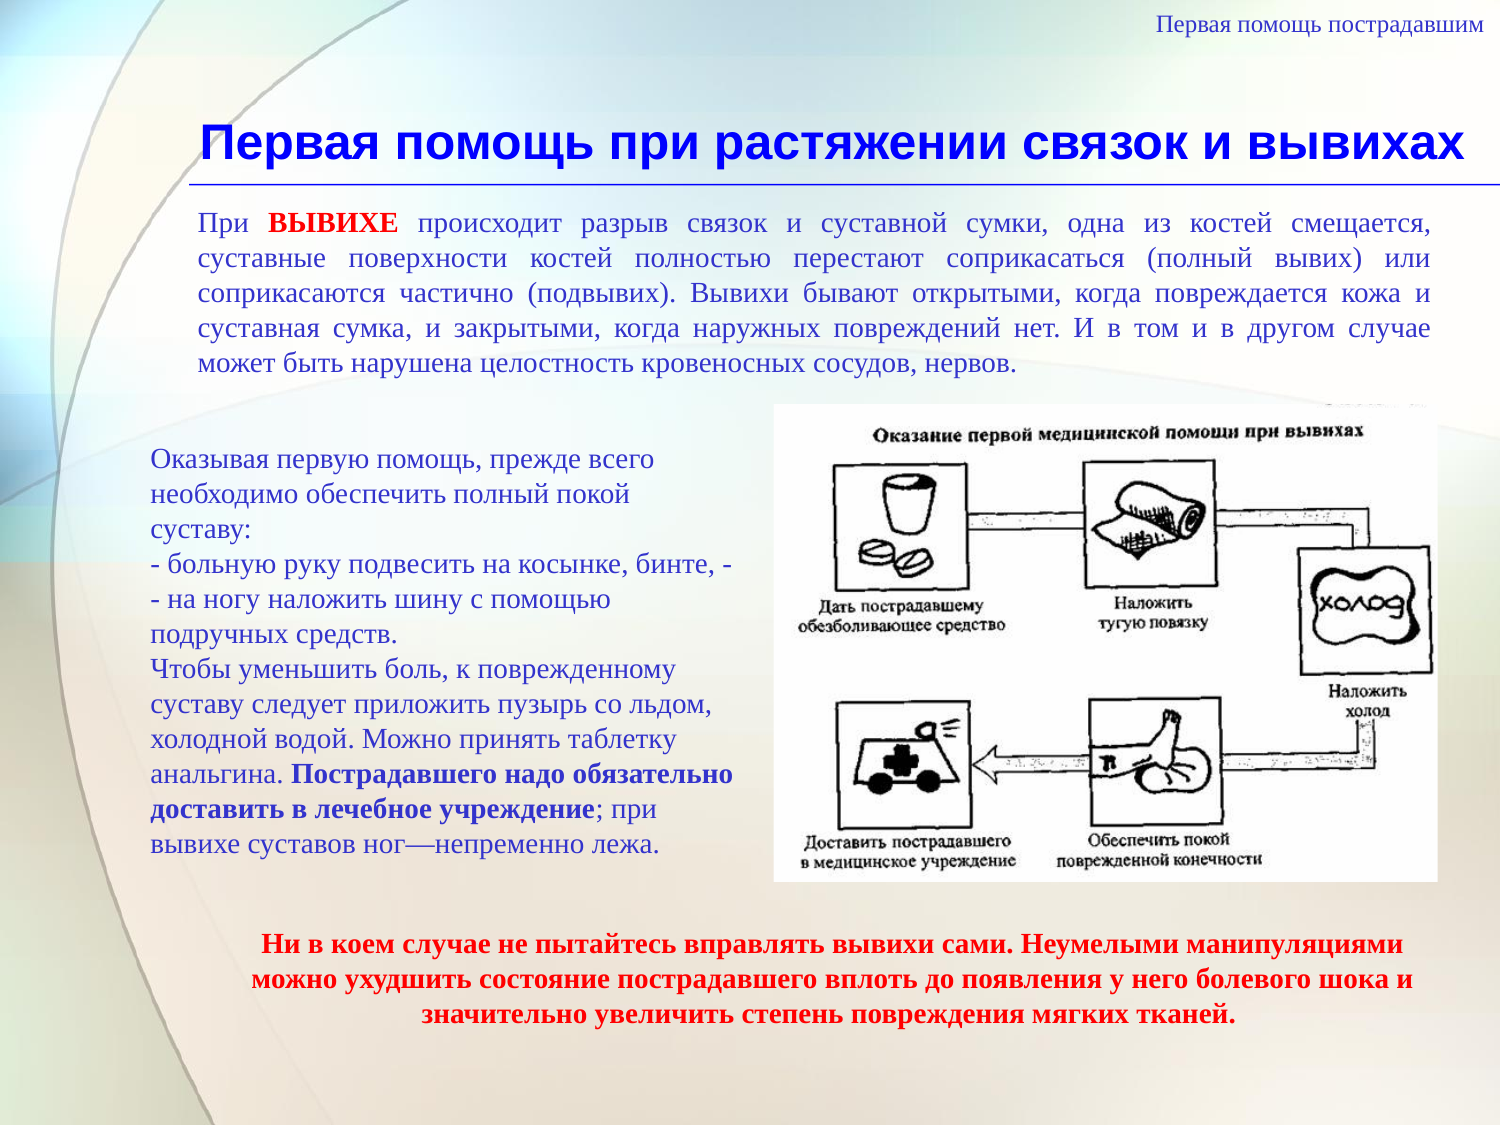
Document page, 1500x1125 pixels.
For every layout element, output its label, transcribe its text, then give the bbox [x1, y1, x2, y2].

text_box Ни в коем случае не пытайтесь вправлять вывихи сами. Неумелыми манипуляциями можно ухудшить состояние пострадавшего вплоть до появления у него болевого шока и значительно увеличить степень повреждения мягких тканей. [206, 916, 1459, 1037]
text_box При ВЫВИХЕ происходит разрыв связок и суставной сумки, одна из костей смещается, суставные поверхности костей полностью перестают соприкасаться (полный вывих) или соприкасаются частично (подвывих). Вывихи бывают открытыми, когда повреждается кожа и суставная сумка, и закрытыми, когда наружных повреждений нет. И в том и в другом случае может быть нарушена целостность кровеносных сосудов, нервов. [183, 195, 1447, 386]
picture [0, 0, 1500, 1125]
text_box Оказывая первую помощь, прежде всего необходимо обеспечить полный покой суставу: - больную руку подвесить на косынке, бинте, - - на ногу наложить шину с помощью подручных средств. Чтобы уменьшить боль, к поврежденному суставу следует приложить пузырь со льдом, холодной водой. Можно принять таблетку анальгина. Пострадавшего надо обязательно доставить в лечебное учреждение; при вывихе суставов ног—непременно лежа. [135, 432, 750, 867]
text_box Первая помощь при растяжении связок и вывихах [184, 101, 1500, 177]
text_box Первая помощь пострадавшим [1141, 0, 1500, 45]
